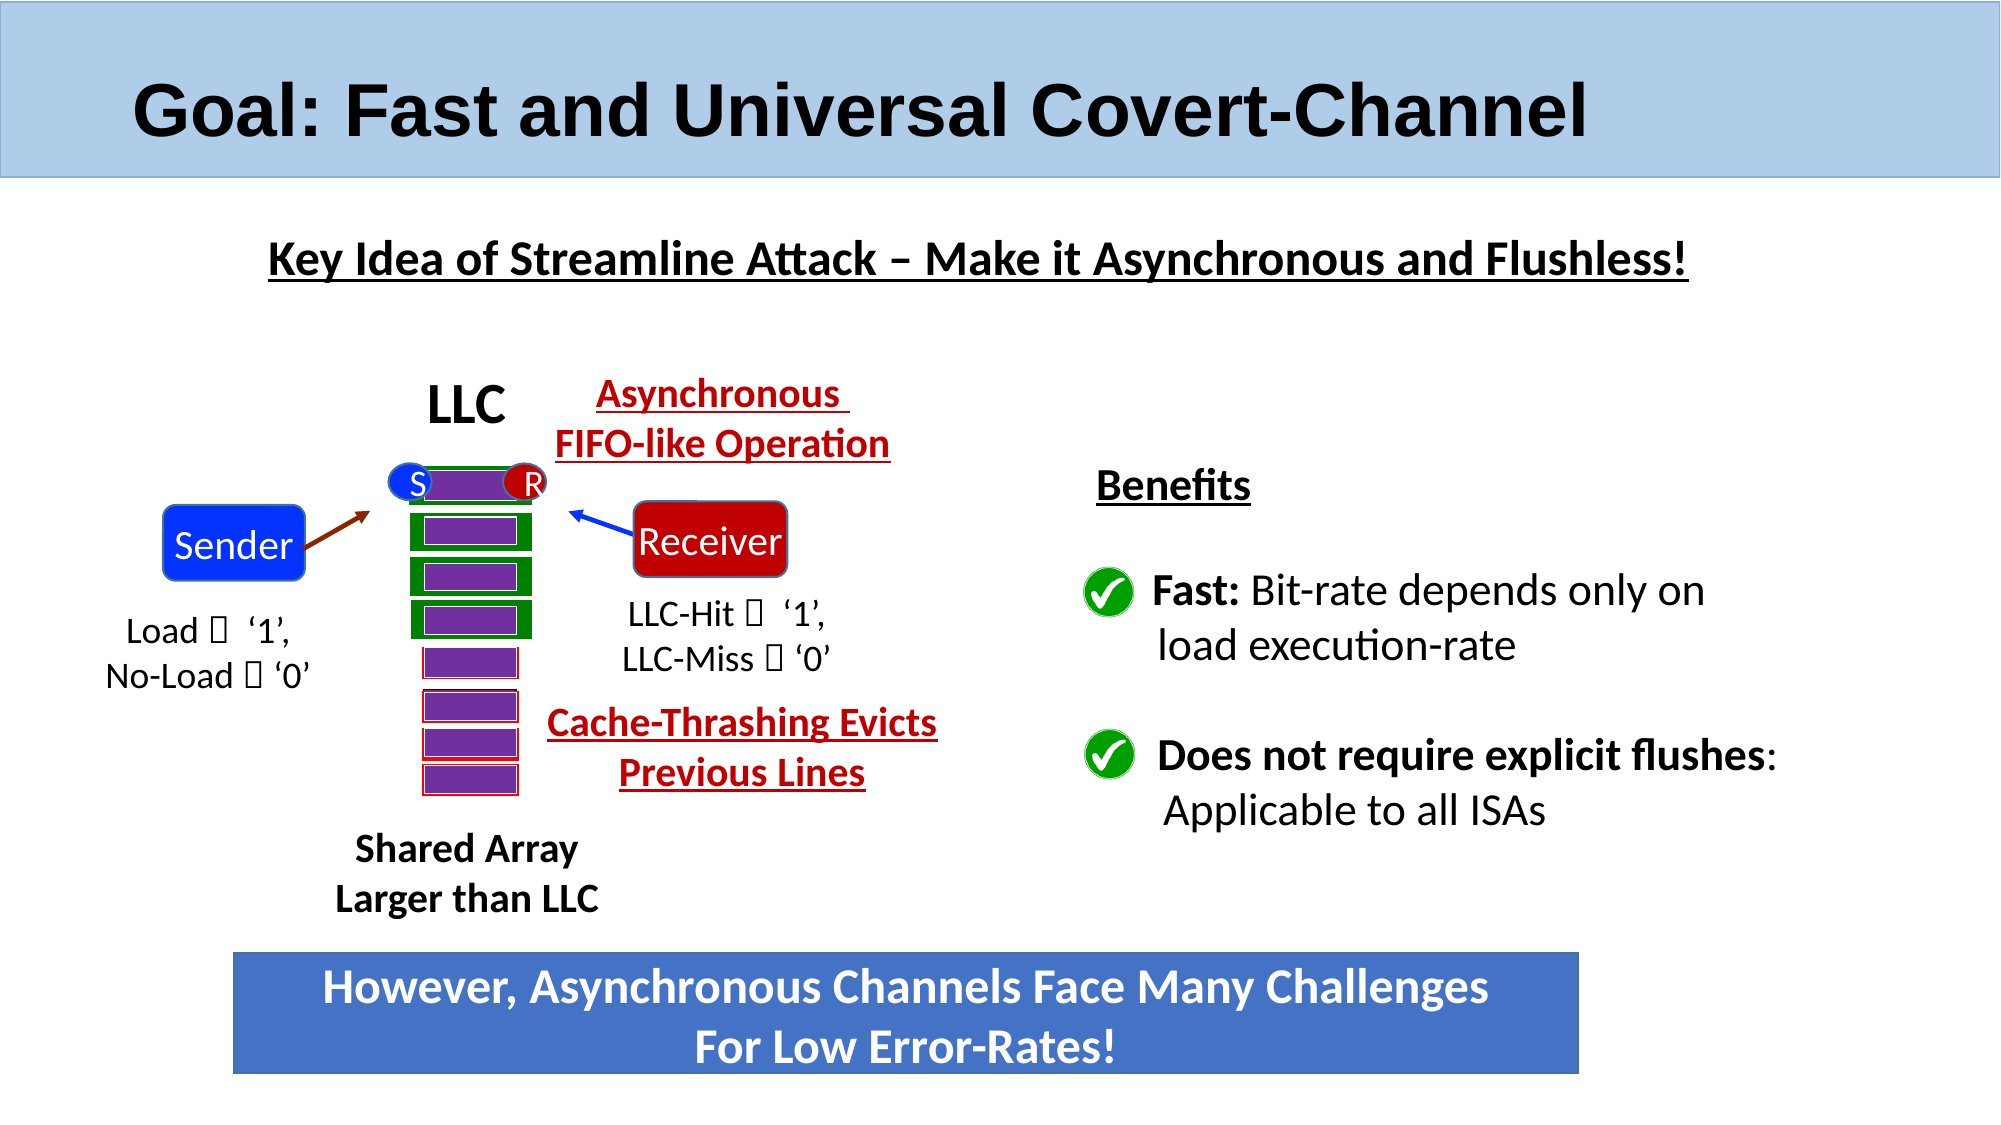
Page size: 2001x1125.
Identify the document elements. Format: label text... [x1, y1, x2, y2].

text_box S [387, 462, 433, 502]
text_box LLC-Hit  ‘1’, LLC-Miss  ‘0’ [562, 581, 891, 687]
text_box [424, 647, 517, 678]
text_box [424, 465, 511, 470]
text_box Key Idea of Streamline Attack – Make it Asynchronous and Flushless! [253, 218, 1771, 293]
text_box [424, 765, 517, 794]
picture [1082, 722, 1137, 785]
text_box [568, 511, 660, 544]
text_box Cache-Thrashing Evicts Previous Lines [529, 687, 955, 803]
text_box Asynchronous FIFO-like Operation [510, 358, 936, 474]
text_box Benefits Fast: Bit-rate depends only on load execution-rate Does not require explicit flushes: Applicable to all ISAs [1081, 447, 1869, 897]
text_box LLC [401, 349, 533, 450]
text_box [424, 470, 516, 501]
title Goal: Fast and Universal Covert-Channel [117, 53, 2000, 171]
text_box Receiver [632, 500, 789, 579]
text_box [424, 606, 517, 635]
text_box R [501, 462, 548, 502]
text_box [423, 689, 517, 718]
text_box Load  ‘1’, No-Load  ‘0’ [44, 598, 373, 704]
text_box [409, 512, 533, 552]
text_box [424, 692, 517, 721]
text_box Shared Array Larger than LLC [290, 813, 644, 929]
text_box [410, 599, 534, 640]
text_box [409, 556, 533, 597]
text_box However, Asynchronous Channels Face Many Challenges For Low Error-Rates! [233, 952, 1579, 1074]
text_box [408, 498, 533, 506]
text_box Sender [161, 503, 306, 582]
text_box [424, 516, 517, 545]
text_box [424, 728, 517, 757]
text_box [303, 510, 371, 549]
text_box [424, 563, 517, 591]
picture [1081, 560, 1136, 623]
